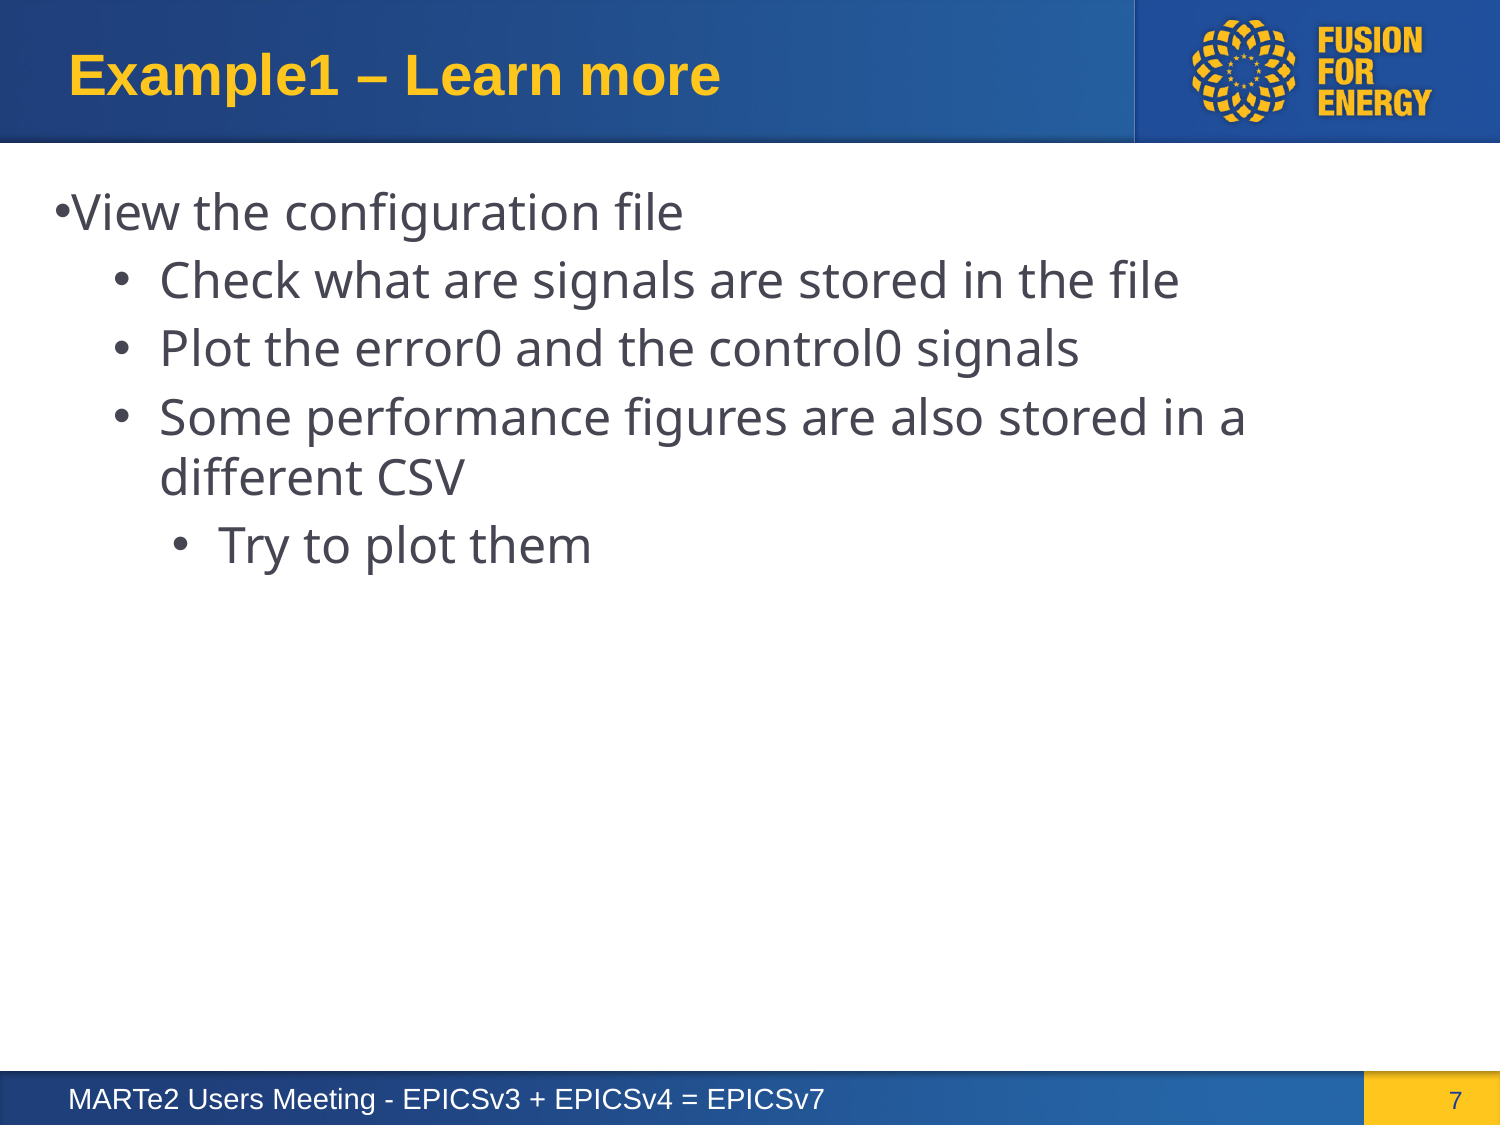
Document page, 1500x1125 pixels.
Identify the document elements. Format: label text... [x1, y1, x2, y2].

title Example1 – Learn more [53, 41, 1093, 116]
picture [0, 0, 1500, 1125]
list View the configuration file Check what are signals are stored in the file Plot the error0 and the control0 signals Some performance figures are also stored in a different CSV Try to plot them [39, 172, 1422, 976]
footer MARTe2 Users Meeting - EPICSv3 + EPICSv4 = EPICSv7 [53, 1070, 1306, 1125]
slide_number 7 [1364, 1069, 1478, 1125]
